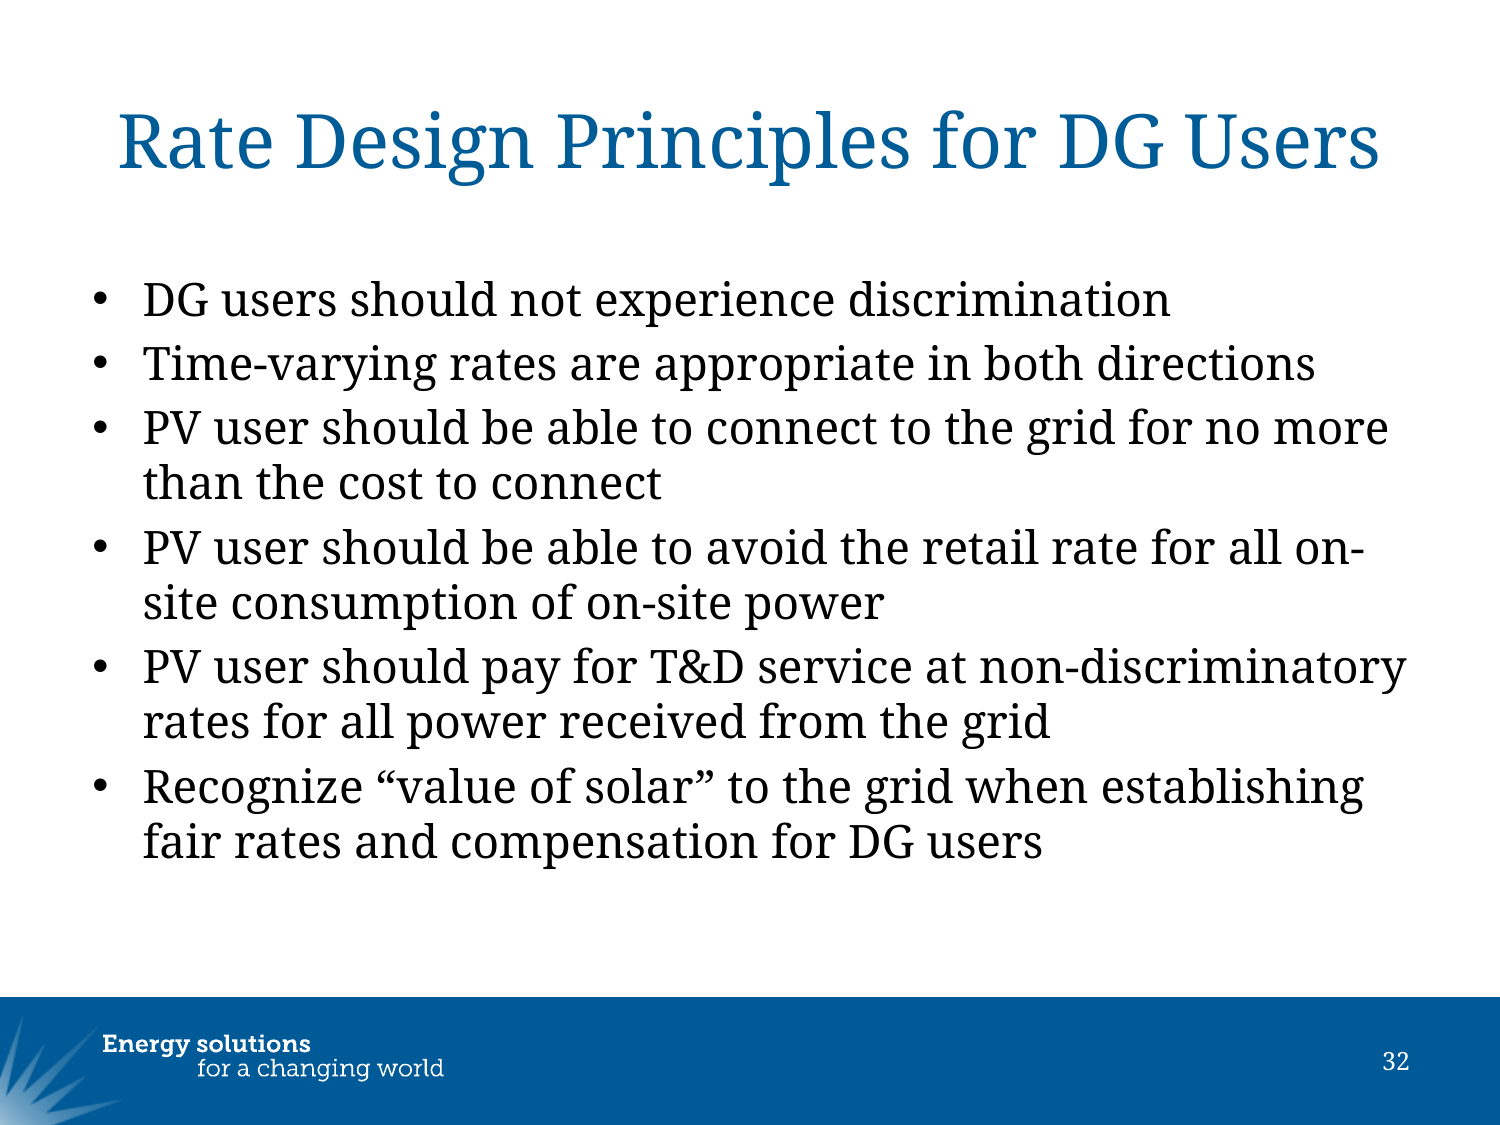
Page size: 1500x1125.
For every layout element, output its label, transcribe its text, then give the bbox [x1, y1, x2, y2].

slide_number 32 [1074, 1032, 1425, 1093]
list DG users should not experience discrimination Time-varying rates are appropriate in both directions PV user should be able to connect to the grid for no more than the cost to connect PV user should be able to avoid the retail rate for all on-site consumption of on-site power PV user should pay for T&D service at non-discriminatory rates for all power received from the grid Recognize “value of solar” to the grid when establishing fair rates and compensation for DG users [77, 262, 1425, 932]
title Rate Design Principles for DG Users [75, 45, 1425, 233]
